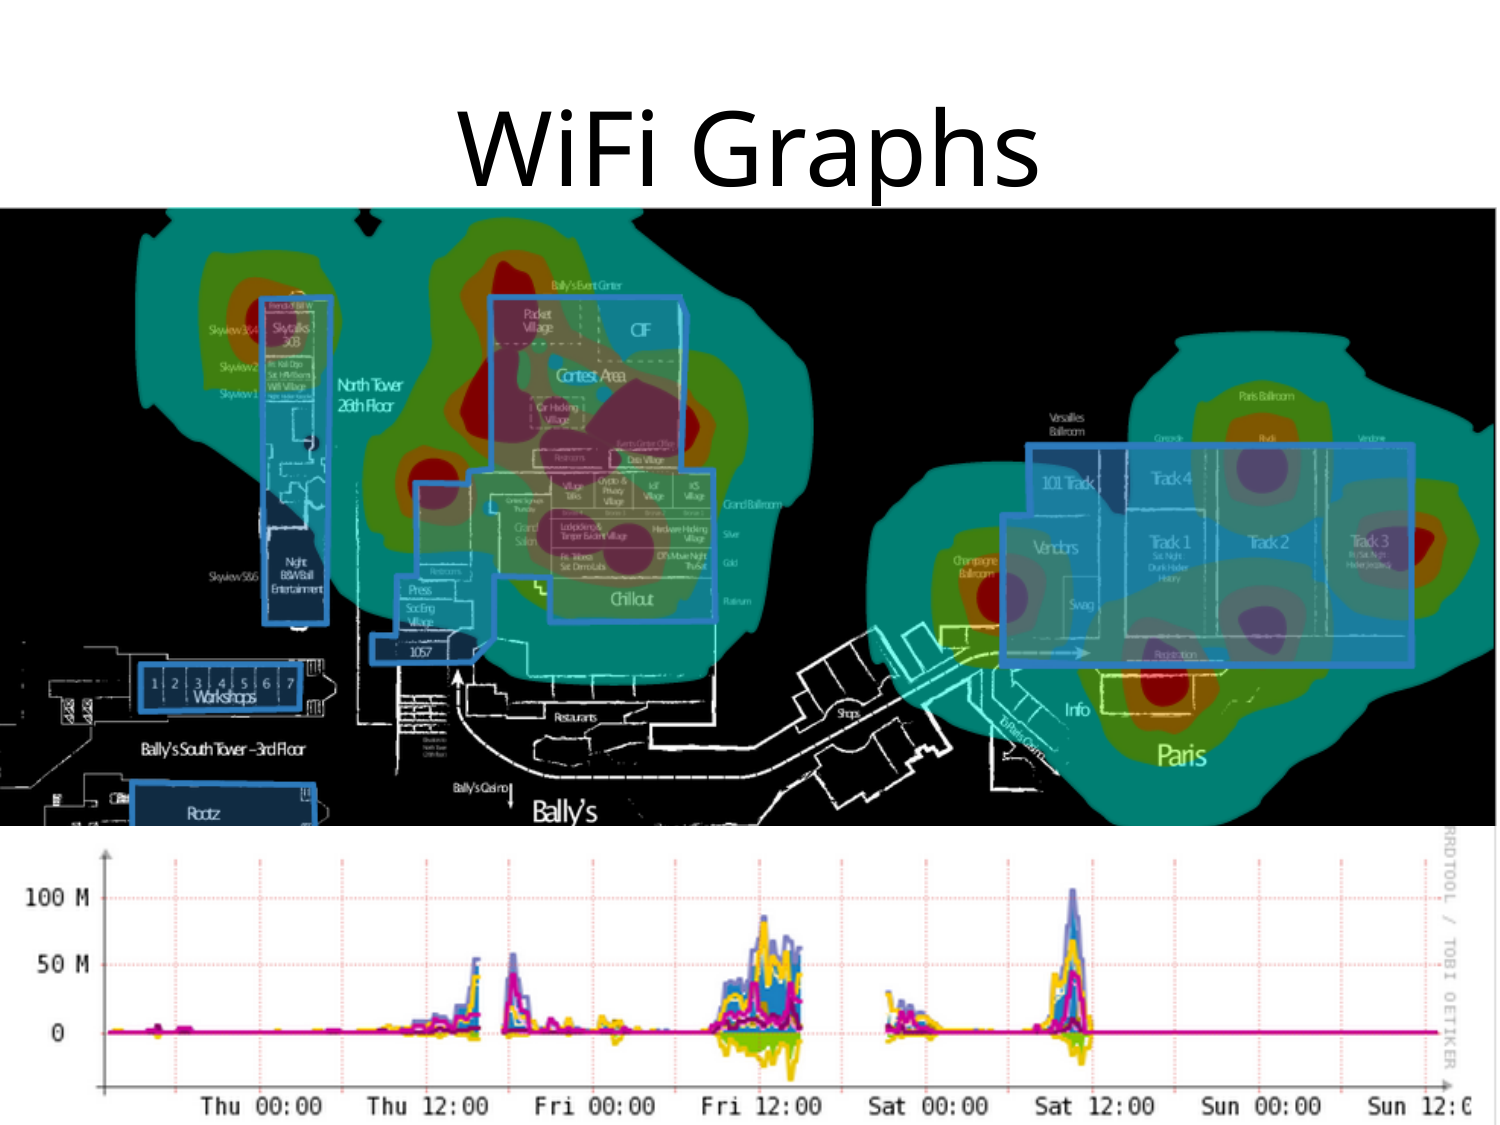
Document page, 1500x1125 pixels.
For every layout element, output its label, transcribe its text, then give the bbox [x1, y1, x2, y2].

picture [0, 205, 1500, 1125]
title WiFi Graphs [75, 75, 1425, 204]
